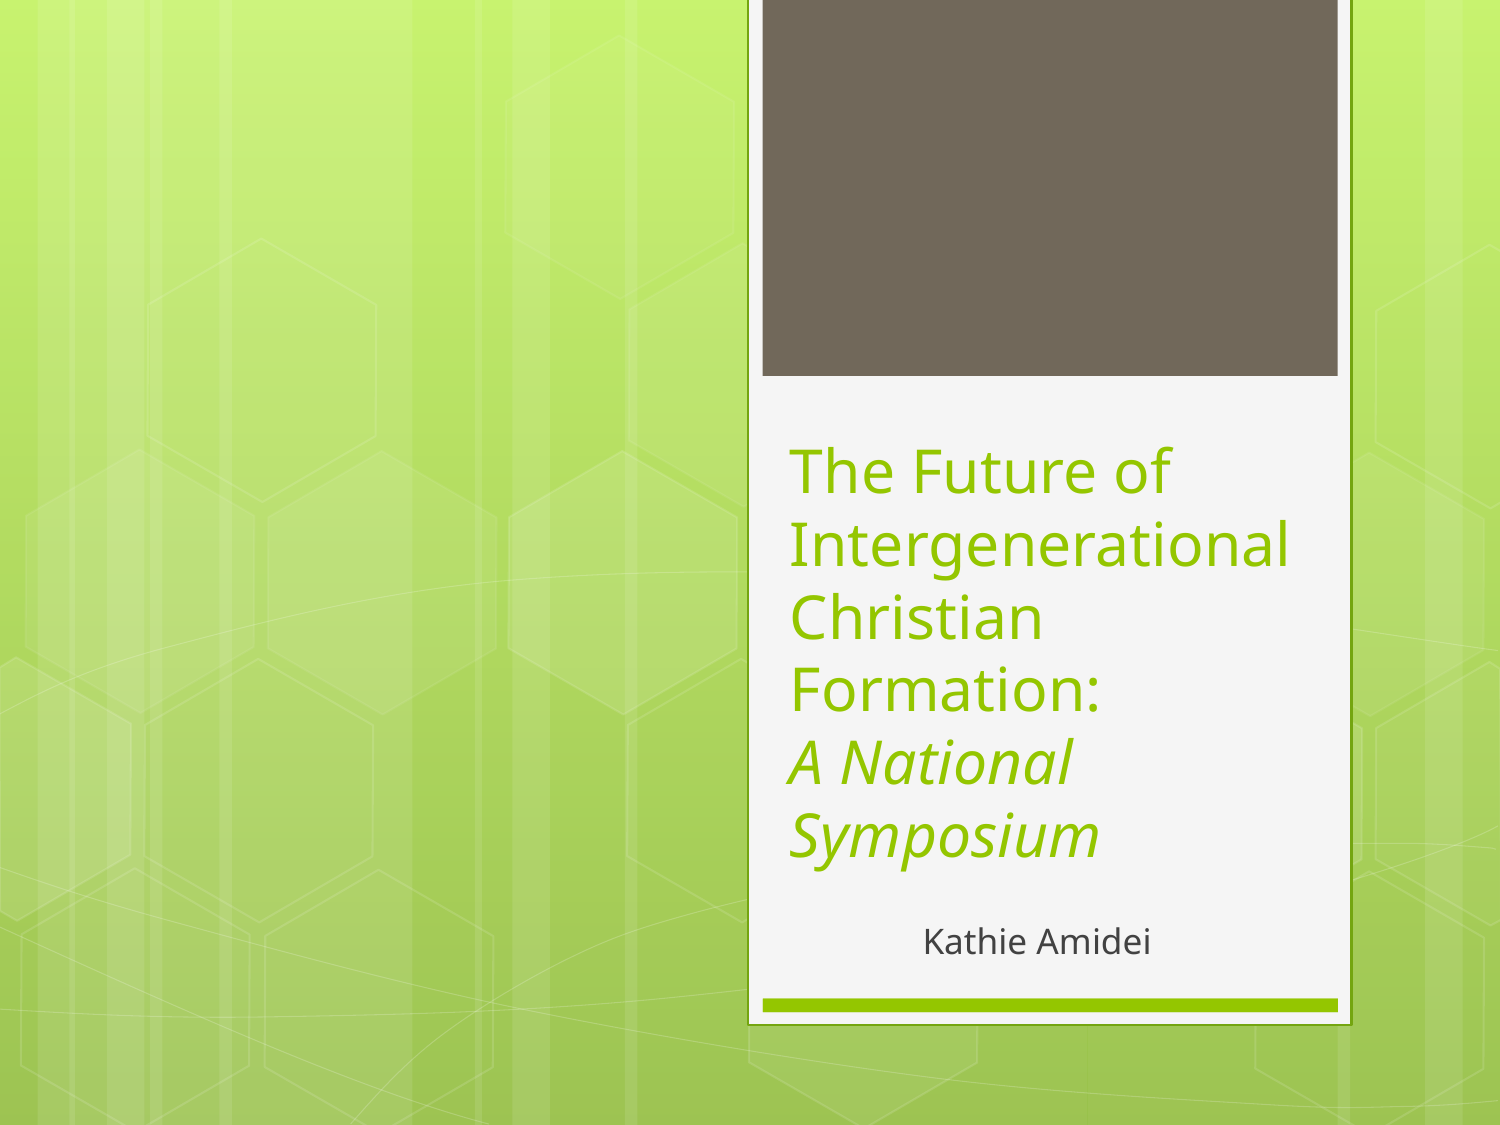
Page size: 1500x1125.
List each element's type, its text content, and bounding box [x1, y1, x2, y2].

subtitle Kathie Amidei [774, 862, 1318, 970]
title The Future of Intergenerational Christian Formation: A National Symposium [774, 125, 1388, 950]
